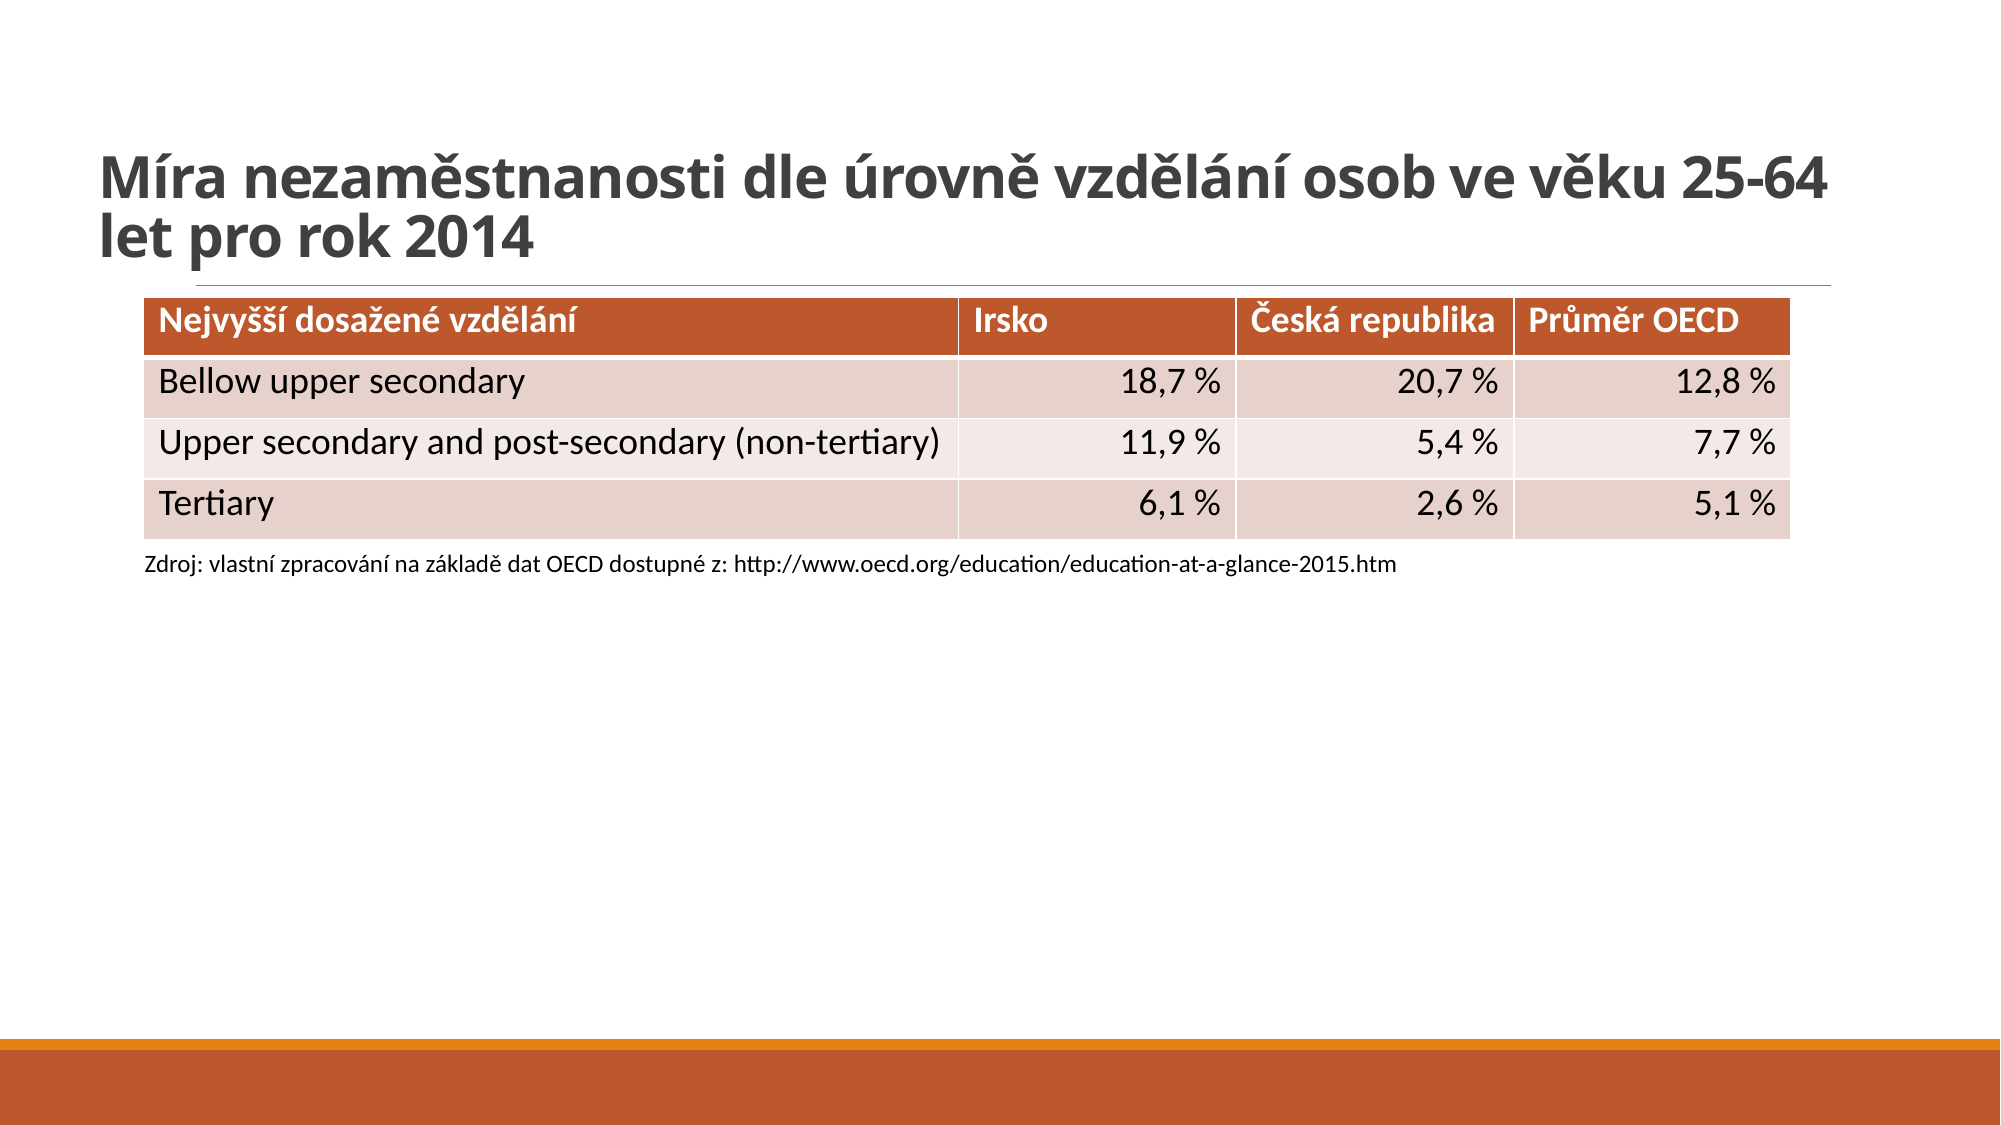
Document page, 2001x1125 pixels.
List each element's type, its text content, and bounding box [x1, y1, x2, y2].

table_header Irsko [959, 298, 1235, 355]
table_cell 20,7 % [1237, 360, 1513, 418]
table_header Nejvyšší dosažené vzdělání [144, 298, 958, 355]
table_cell Bellow upper secondary [144, 360, 958, 418]
table_cell 12,8 % [1515, 360, 1790, 418]
table_cell Tertiary [144, 480, 958, 539]
table_cell 11,9 % [959, 419, 1235, 478]
table_cell 6,1 % [959, 480, 1235, 539]
text_box Zdroj: vlastní zpracování na základě dat OECD dostupné z: http://www.oecd.org/education/education-at-a-glance-2015.htm [129, 540, 1447, 585]
table_header Průměr OECD [1515, 298, 1790, 355]
table_cell 5,1 % [1515, 480, 1790, 539]
table_cell Upper secondary and post-secondary (non-tertiary) [144, 419, 958, 478]
table_cell 7,7 % [1515, 419, 1790, 478]
table_header Česká republika [1237, 298, 1513, 355]
title Míra nezaměstnanosti dle úrovně vzdělání osob ve věku 25-64 let pro rok 2014 [83, 59, 1923, 278]
table_cell 5,4 % [1237, 419, 1513, 478]
table_cell 2,6 % [1237, 480, 1513, 539]
table_cell 18,7 % [959, 360, 1235, 418]
